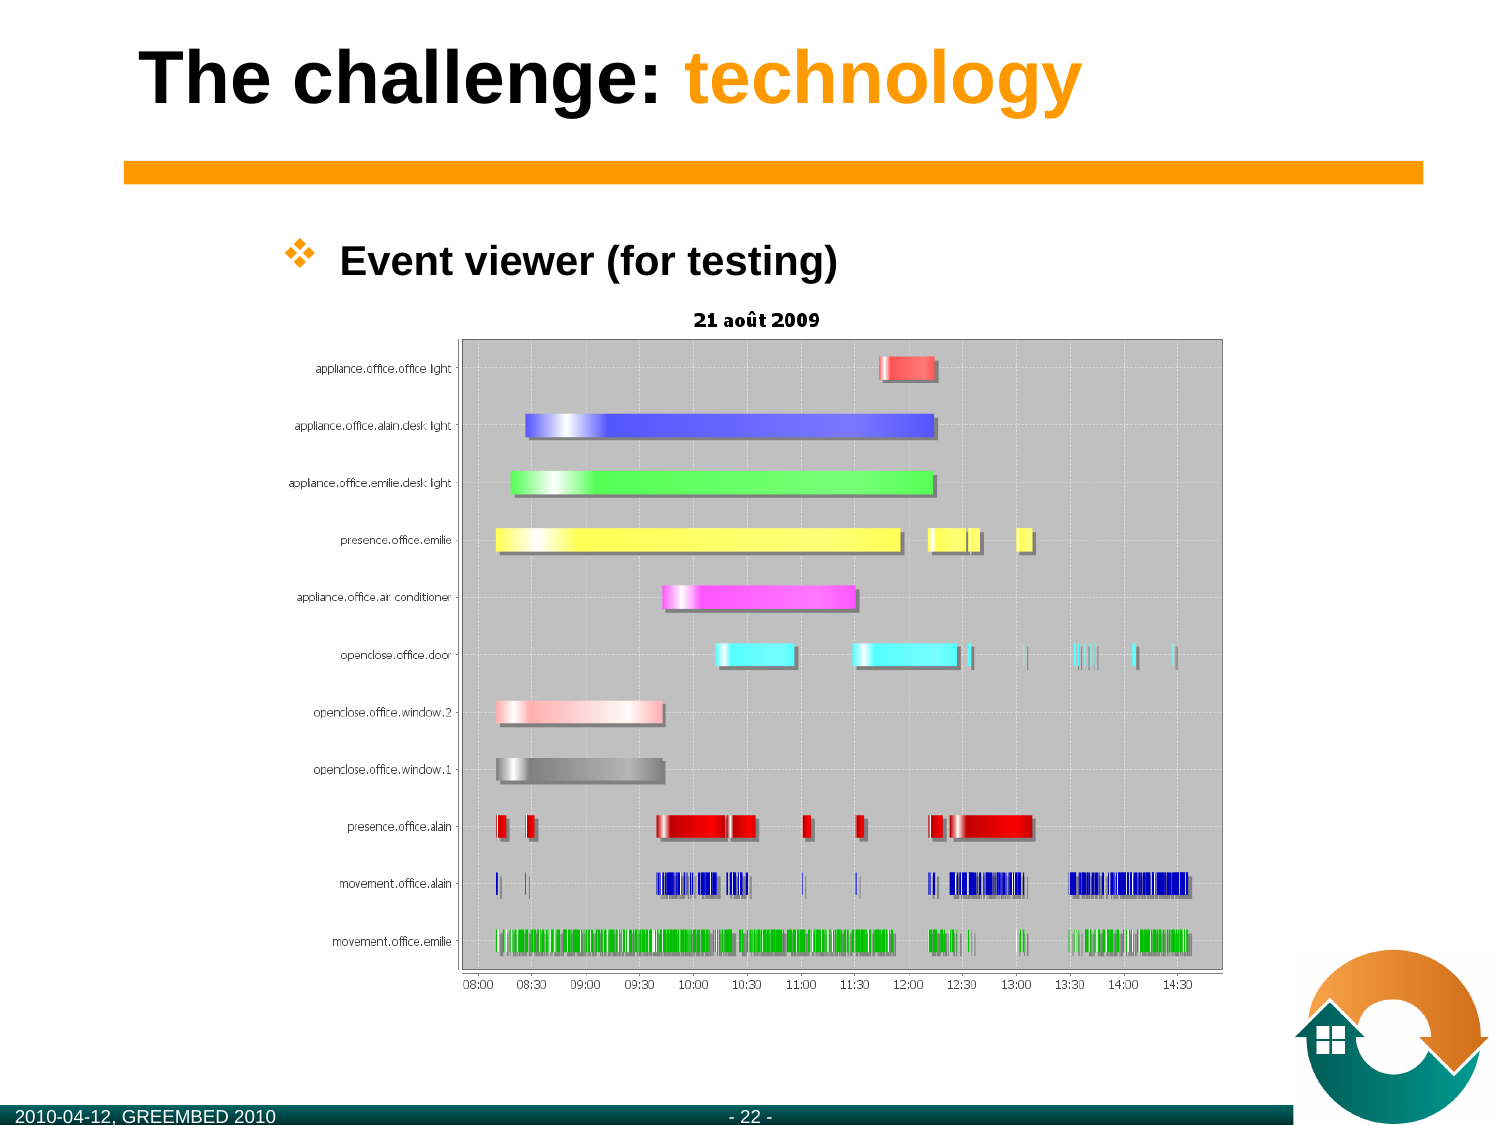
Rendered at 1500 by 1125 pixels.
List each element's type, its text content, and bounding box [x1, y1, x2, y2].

picture [279, 306, 1233, 994]
text_box Event viewer (for testing) [266, 238, 1066, 294]
title The challenge: technology [123, 0, 1424, 162]
